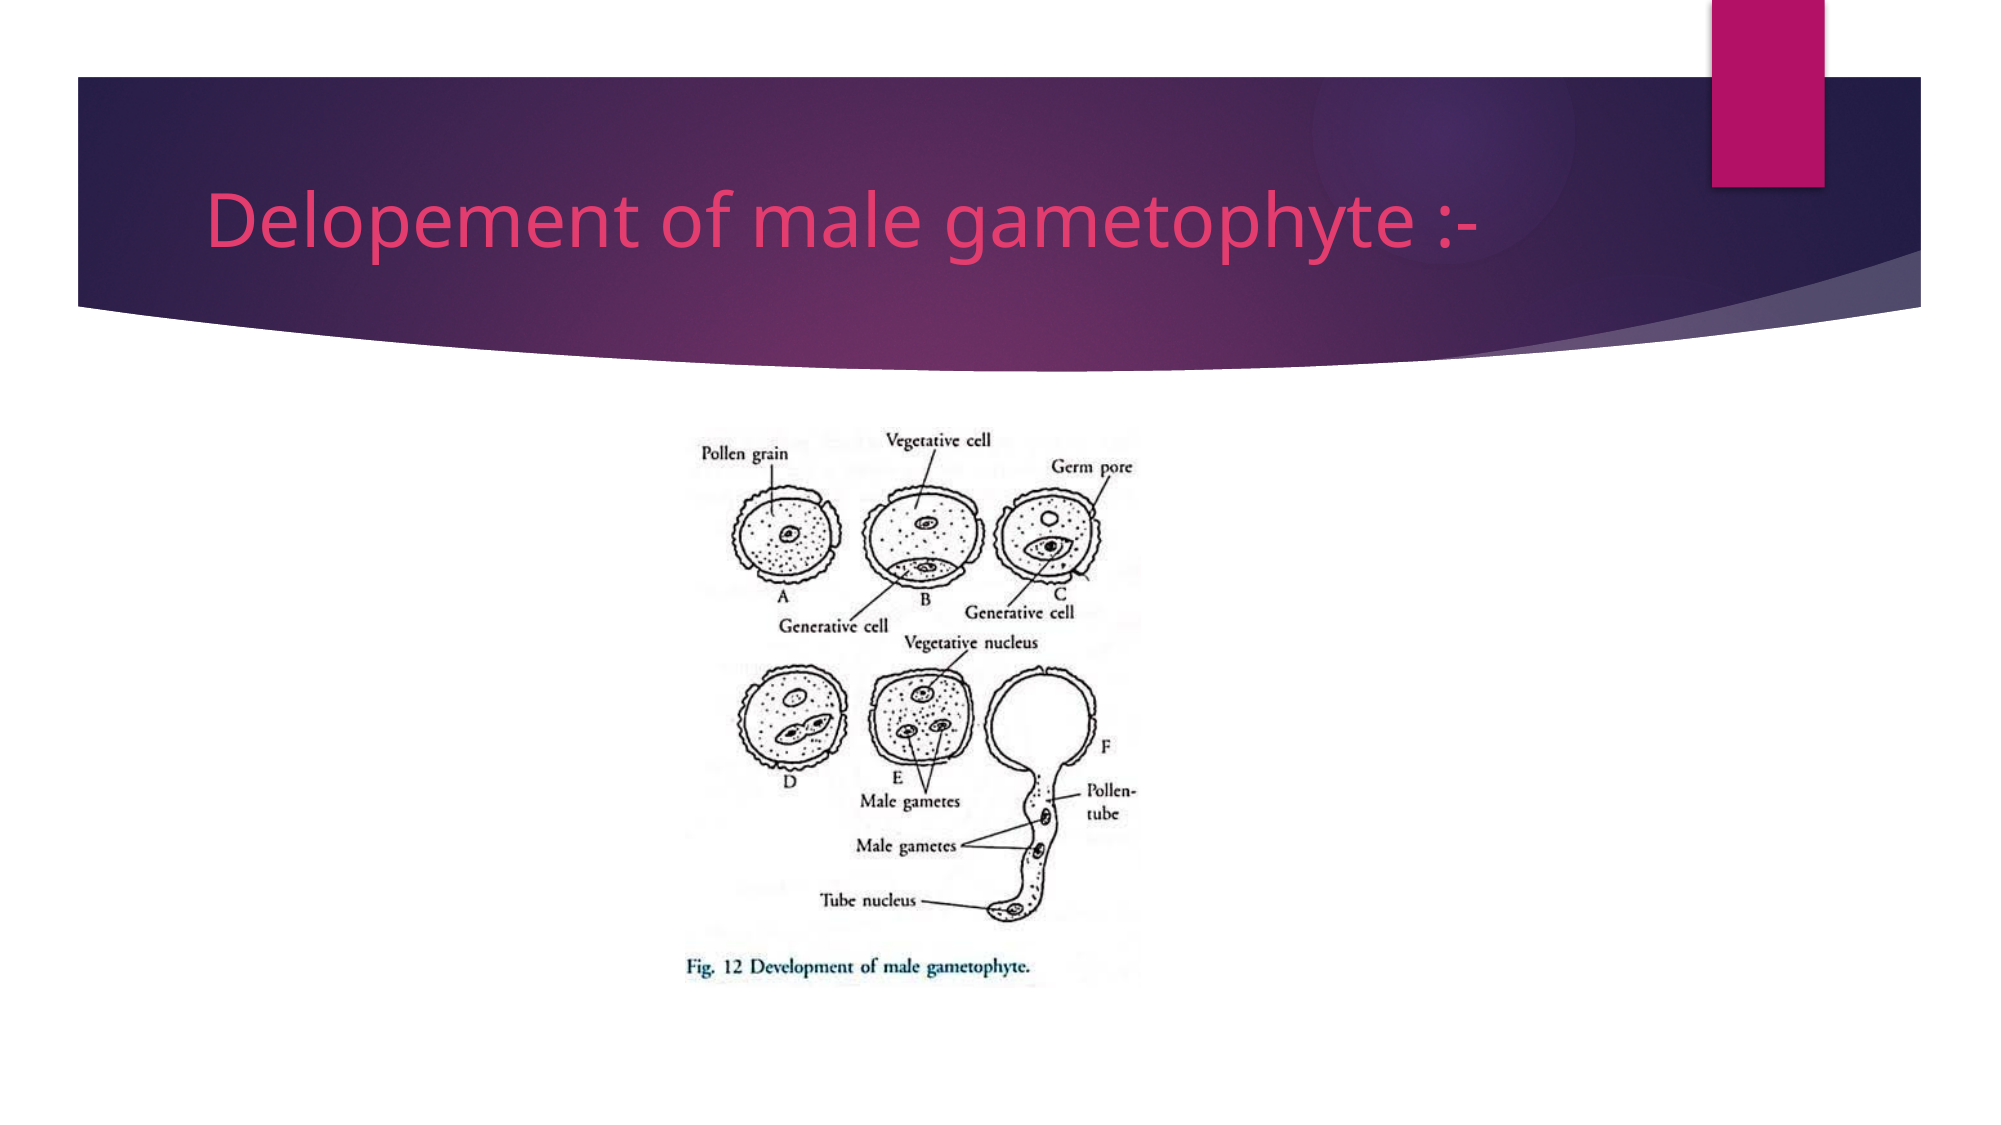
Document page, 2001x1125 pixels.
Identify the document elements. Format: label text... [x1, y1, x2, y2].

title Delopement of male gametophyte :- [189, 159, 1627, 276]
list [685, 426, 1142, 988]
